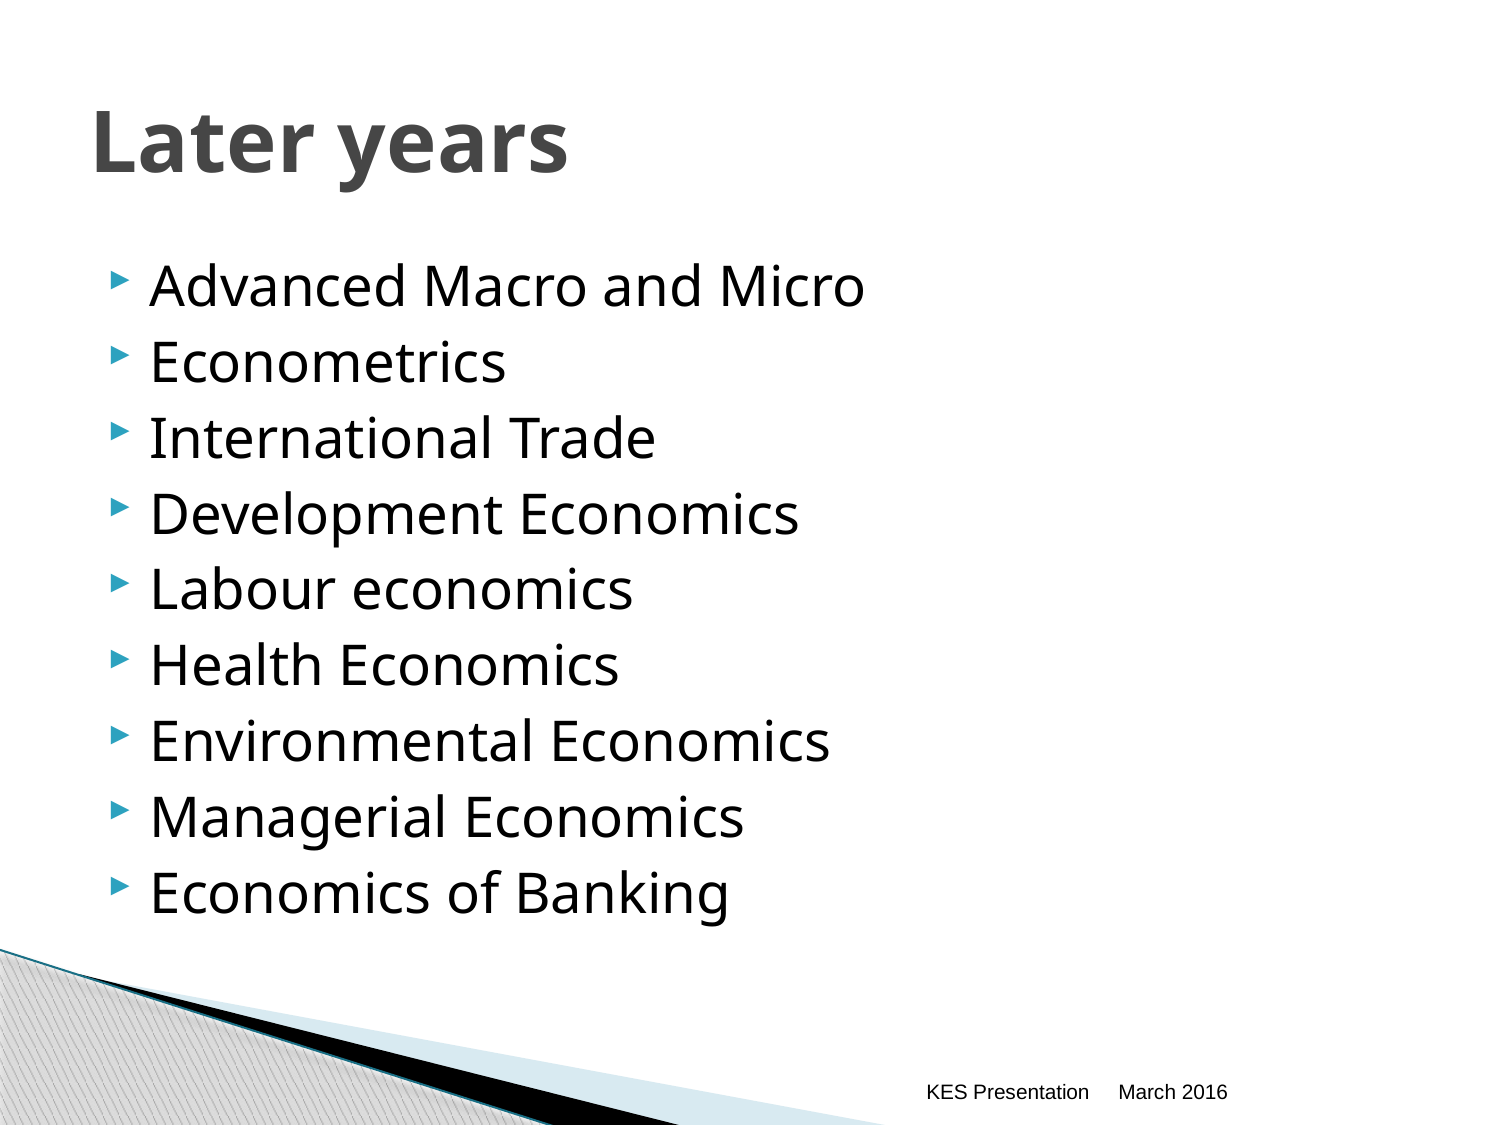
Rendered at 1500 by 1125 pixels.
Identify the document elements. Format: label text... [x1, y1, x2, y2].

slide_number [1105, 1051, 1419, 1112]
title Later years [75, 45, 1425, 233]
list Advanced Macro and Micro Econometrics International Trade Development Economics Labour economics Health Economics Environmental Economics Managerial Economics Economics of Banking [75, 243, 1425, 986]
footer KES Presentation [718, 1051, 1105, 1112]
